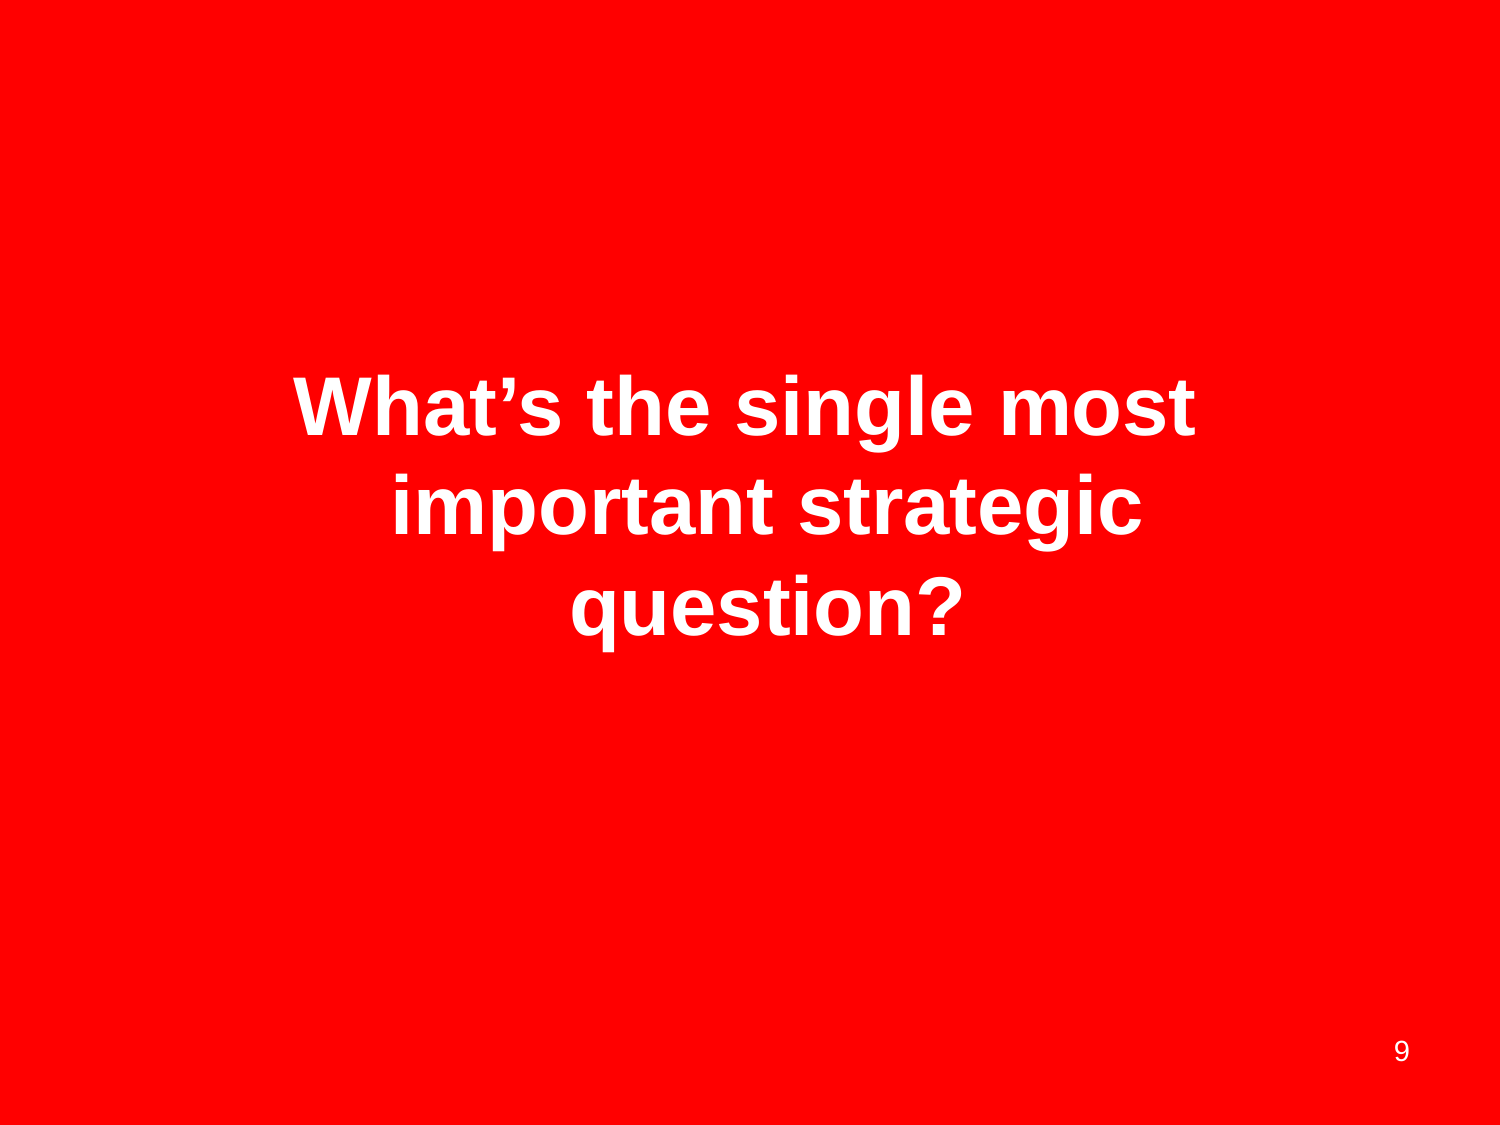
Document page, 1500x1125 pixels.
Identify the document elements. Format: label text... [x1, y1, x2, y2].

list What’s the single most important strategic question? [182, 160, 1309, 849]
slide_number 9 [1074, 1024, 1425, 1103]
